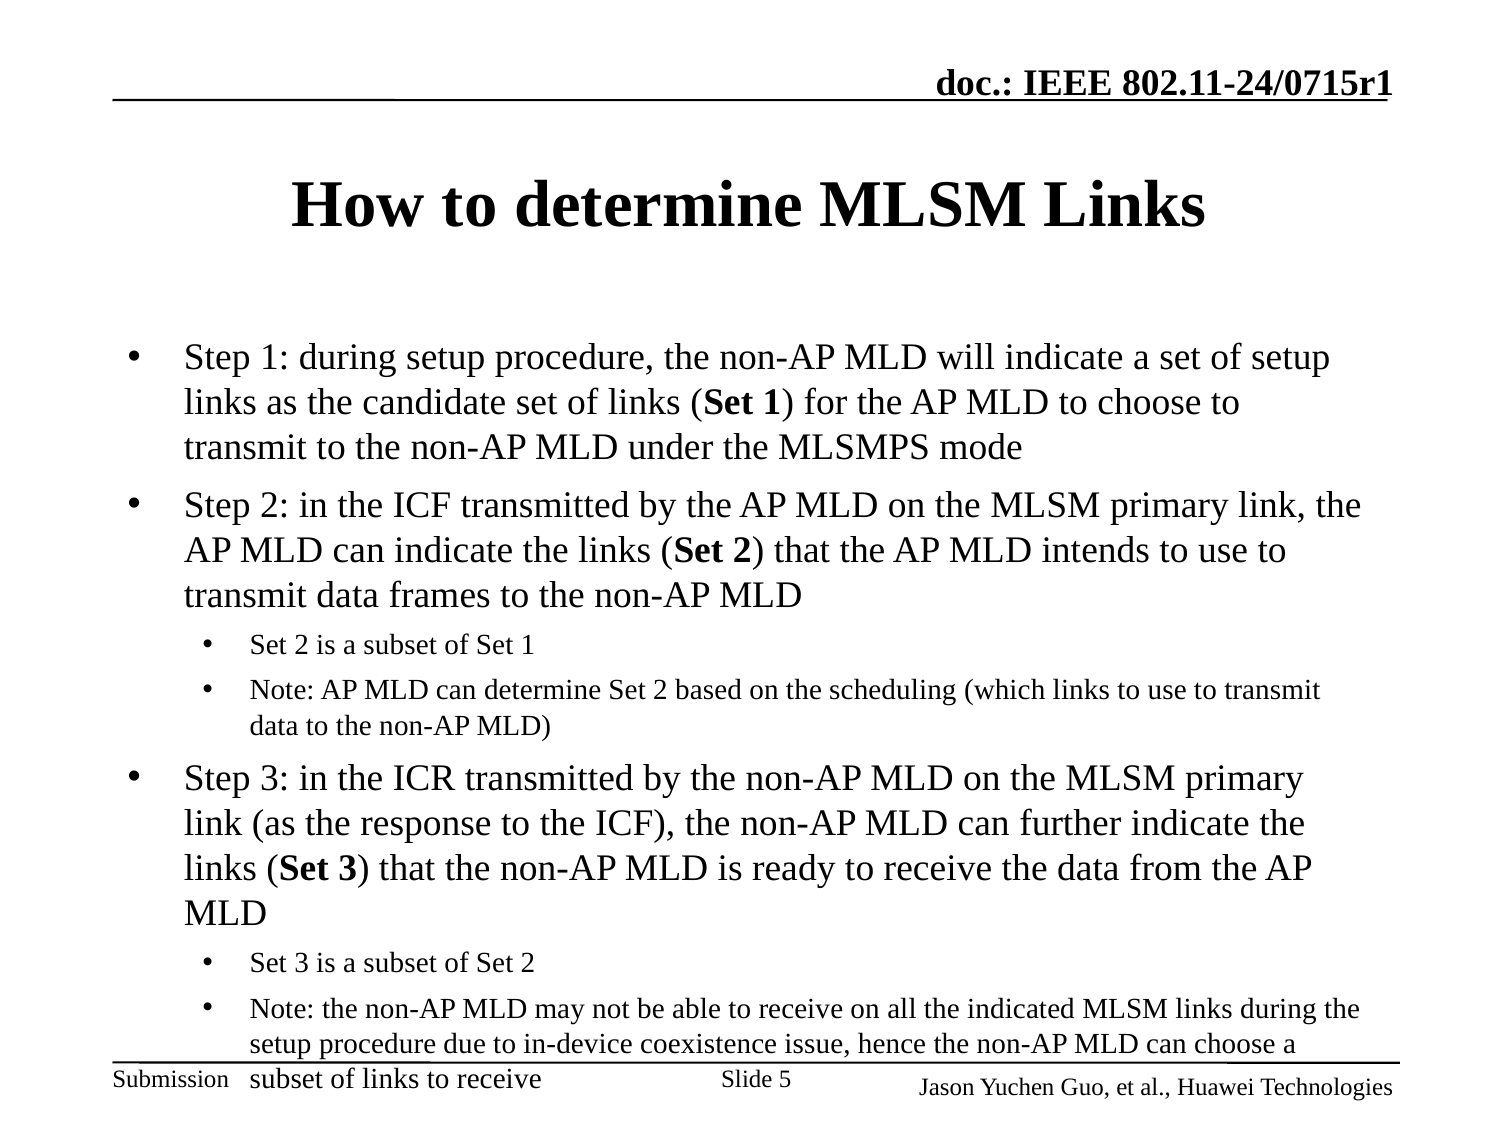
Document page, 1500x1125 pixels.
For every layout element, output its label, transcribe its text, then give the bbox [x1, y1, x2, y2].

title How to determine MLSM Links [112, 112, 1388, 288]
slide_number Slide 5 [712, 1061, 800, 1123]
list Step 1: during setup procedure, the non-AP MLD will indicate a set of setup links as the candidate set of links (Set 1) for the AP MLD to choose to transmit to the non-AP MLD under the MLSMPS mode Step 2: in the ICF transmitted by the AP MLD on the MLSM primary link, the AP MLD can indicate the links (Set 2) that the AP MLD intends to use to transmit data frames to the non-AP MLD Set 2 is a subset of Set 1 Note: AP MLD can determine Set 2 based on the scheduling (which links to use to transmit data to the non-AP MLD) Step 3: in the ICR transmitted by the non-AP MLD on the MLSM primary link (as the response to the ICF), the non-AP MLD can further indicate the links (Set 3) that the non-AP MLD is ready to receive the data from the AP MLD Set 3 is a subset of Set 2 Note: the non-AP MLD may not be able to receive on all the indicated MLSM links during the setup procedure due to in-device coexistence issue, hence the non-AP MLD can choose a subset of links to receive [112, 324, 1388, 1026]
